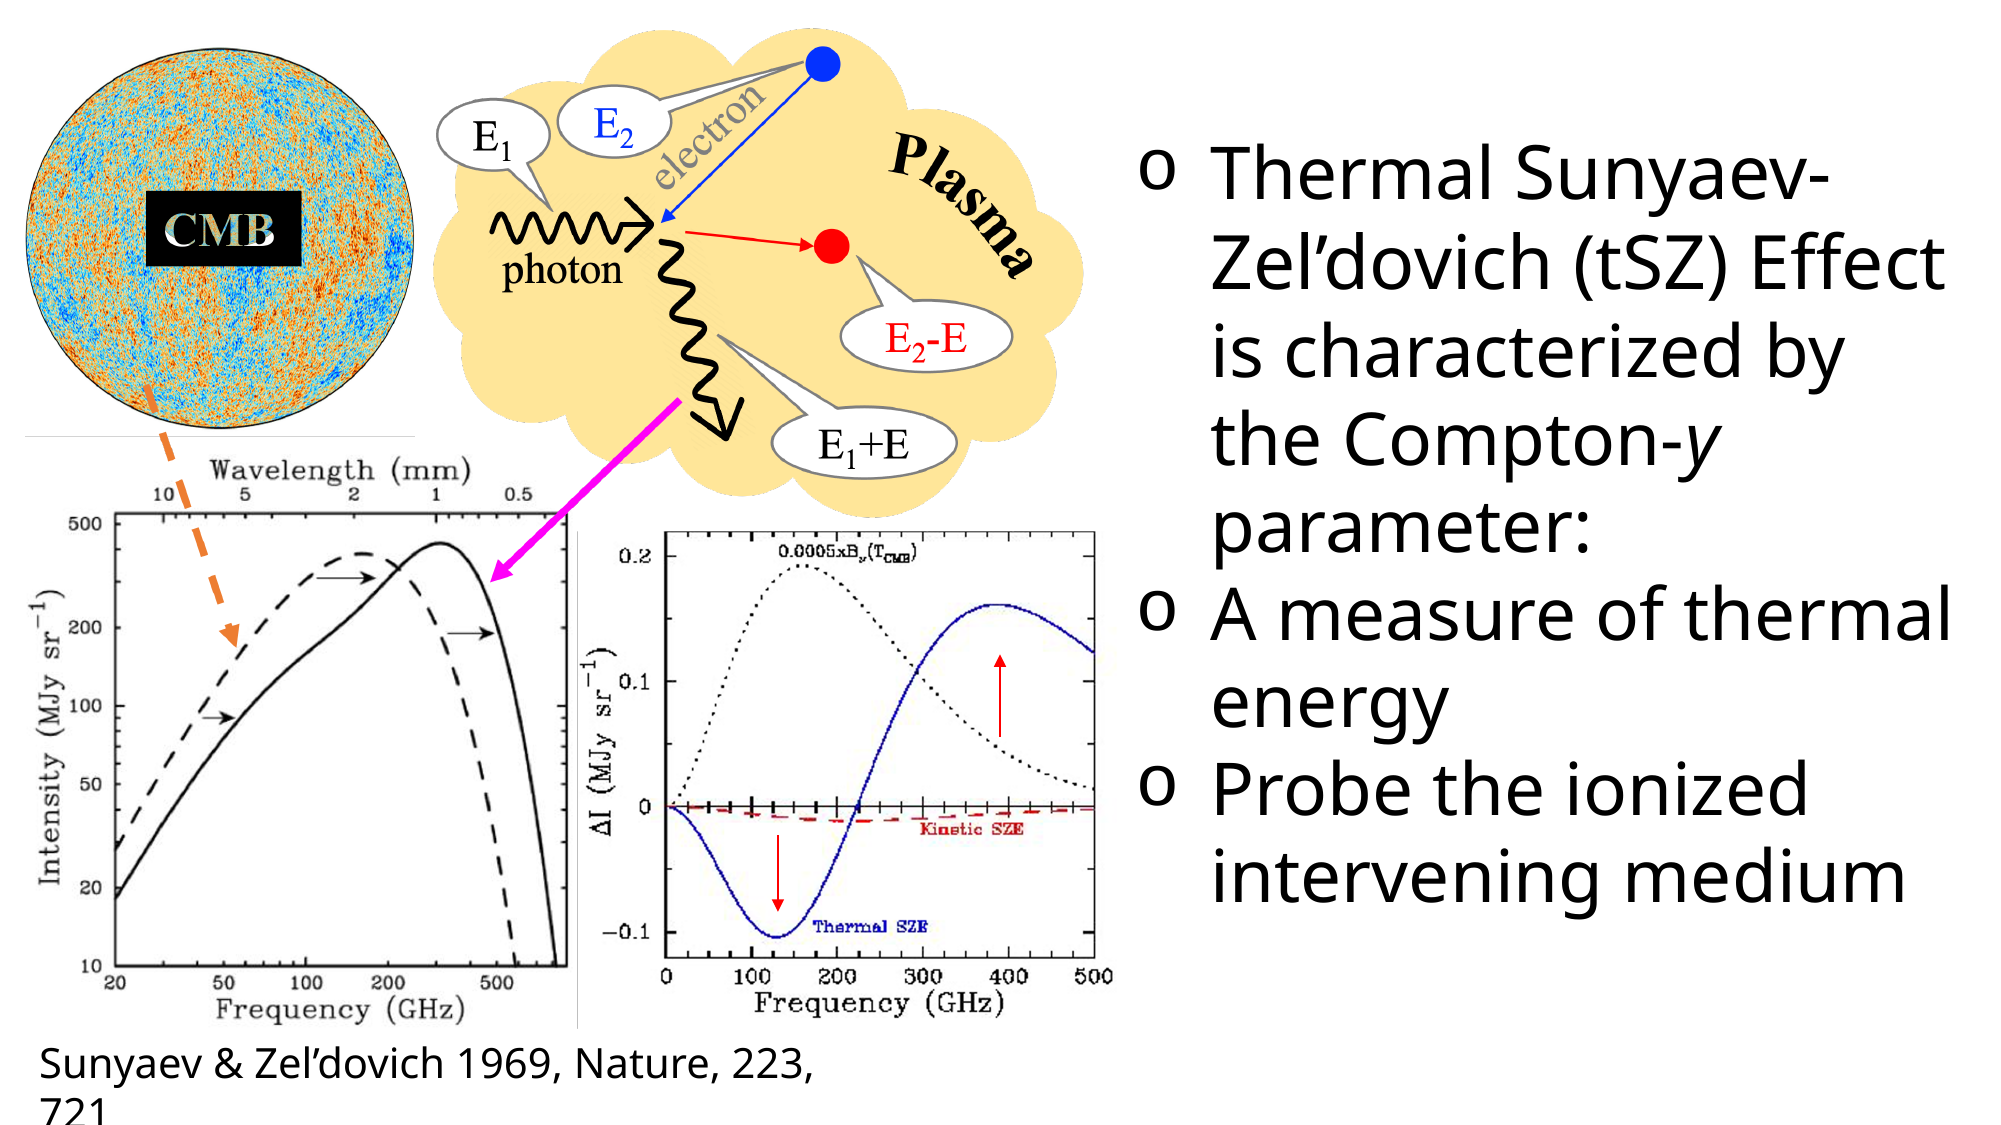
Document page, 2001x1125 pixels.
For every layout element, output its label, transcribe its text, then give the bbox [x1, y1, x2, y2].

picture [23, 26, 1122, 1031]
text_box Sunyaev & Zel’dovich 1969, Nature, 223, 721 [24, 1031, 904, 1125]
